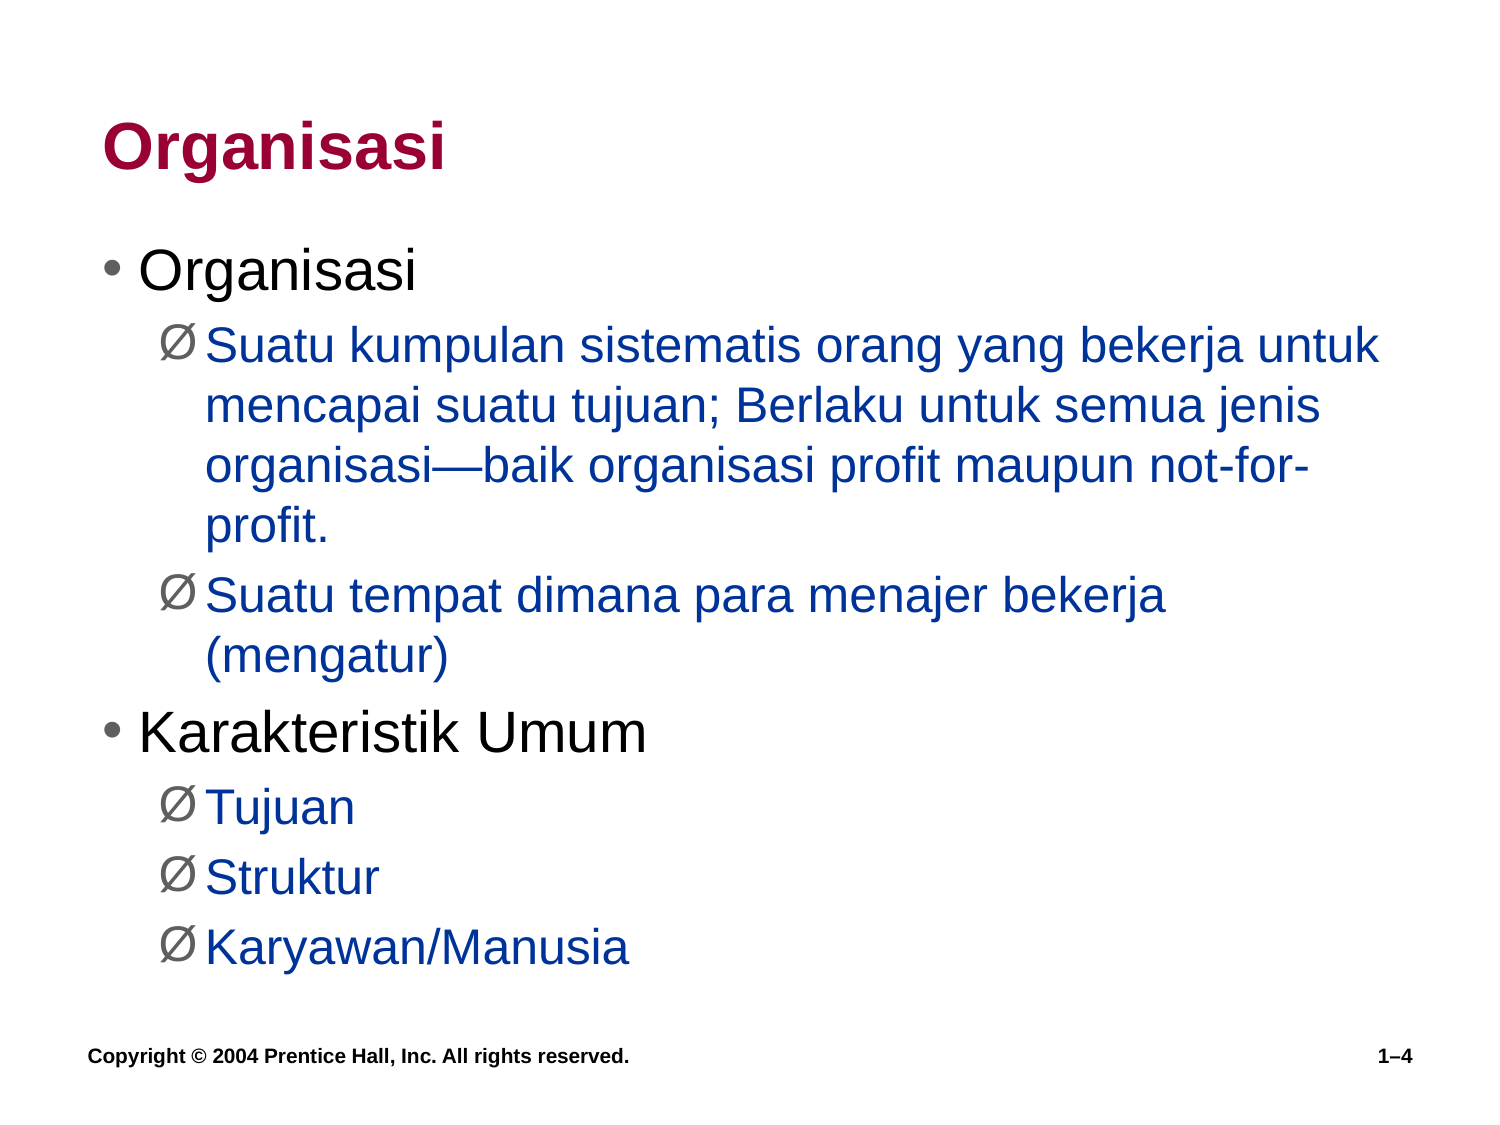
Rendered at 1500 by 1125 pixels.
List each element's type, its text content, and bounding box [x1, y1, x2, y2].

list Organisasi Suatu kumpulan sistematis orang yang bekerja untuk mencapai suatu tujuan; Berlaku untuk semua jenis organisasi—baik organisasi profit maupun not-for-profit. Suatu tempat dimana para menajer bekerja (mengatur) Karakteristik Umum Tujuan Struktur Karyawan/Manusia [87, 224, 1417, 988]
footer Copyright © 2004 Prentice Hall, Inc. All rights reserved. [87, 999, 751, 1076]
slide_number 1–4 [1049, 999, 1413, 1076]
title Organisasi [87, 94, 1413, 224]
